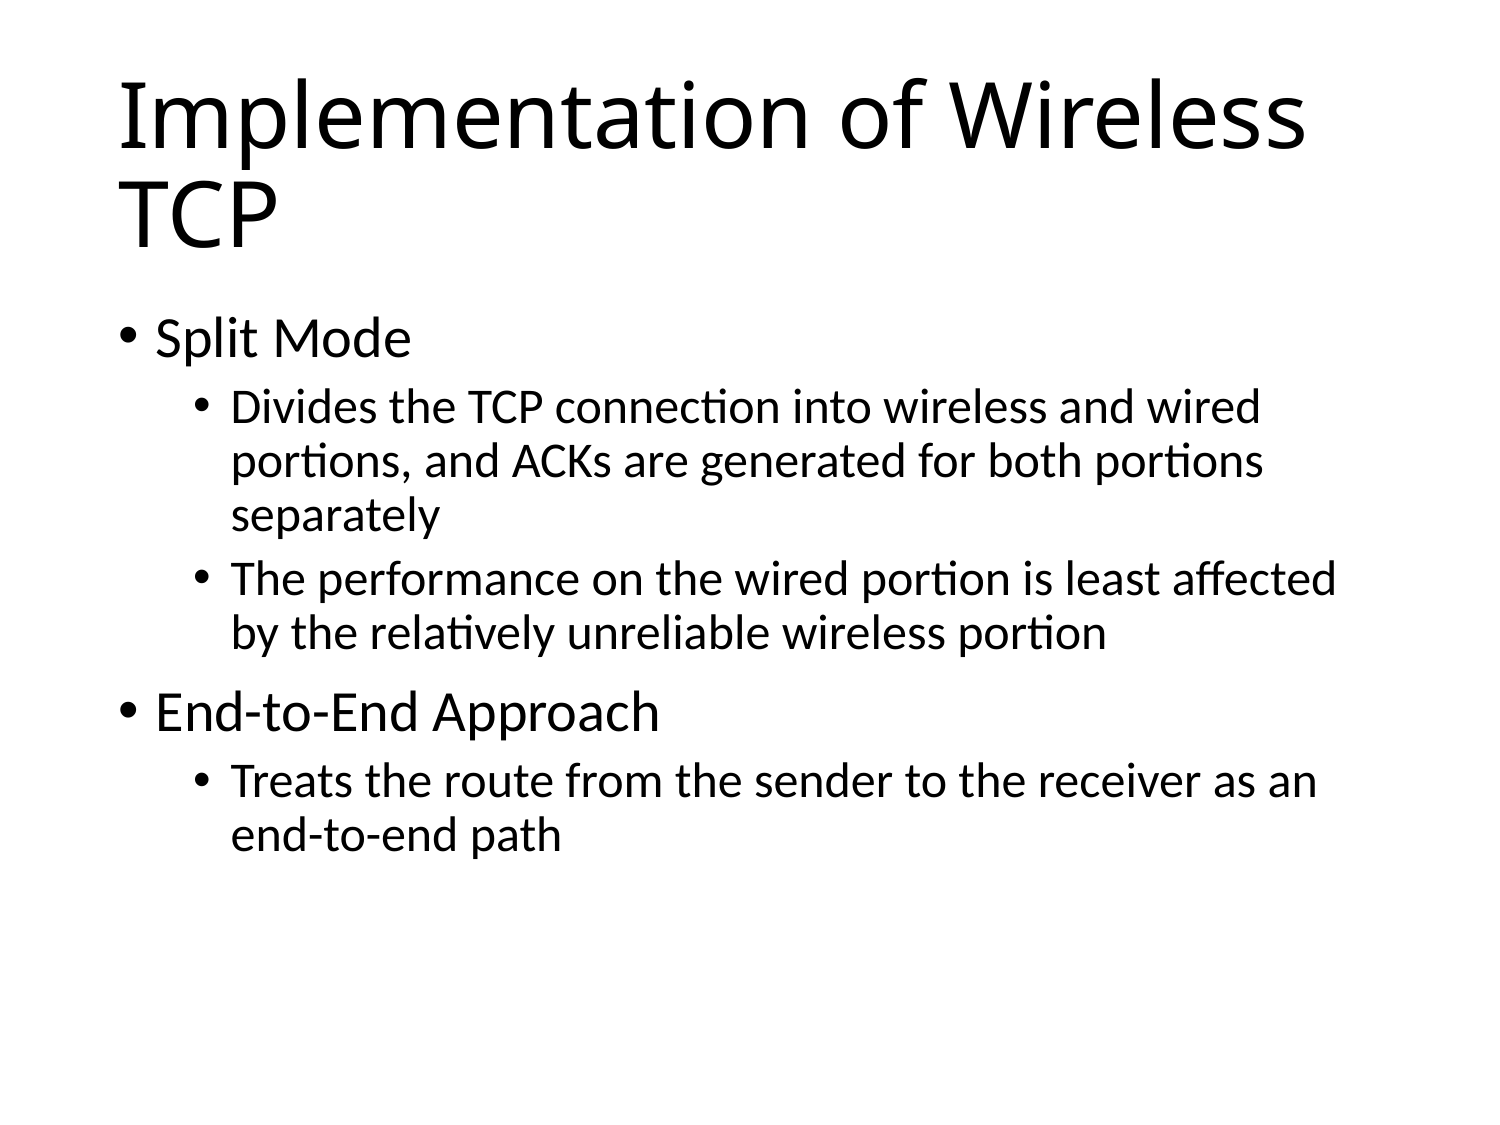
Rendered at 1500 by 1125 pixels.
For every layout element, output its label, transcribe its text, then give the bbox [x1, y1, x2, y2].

list Split Mode Divides the TCP connection into wireless and wired portions, and ACKs are generated for both portions separately The performance on the wired portion is least affected by the relatively unreliable wireless portion End-to-End Approach Treats the route from the sender to the receiver as an end-to-end path [103, 299, 1397, 1014]
title Implementation of Wireless TCP [103, 59, 1397, 278]
